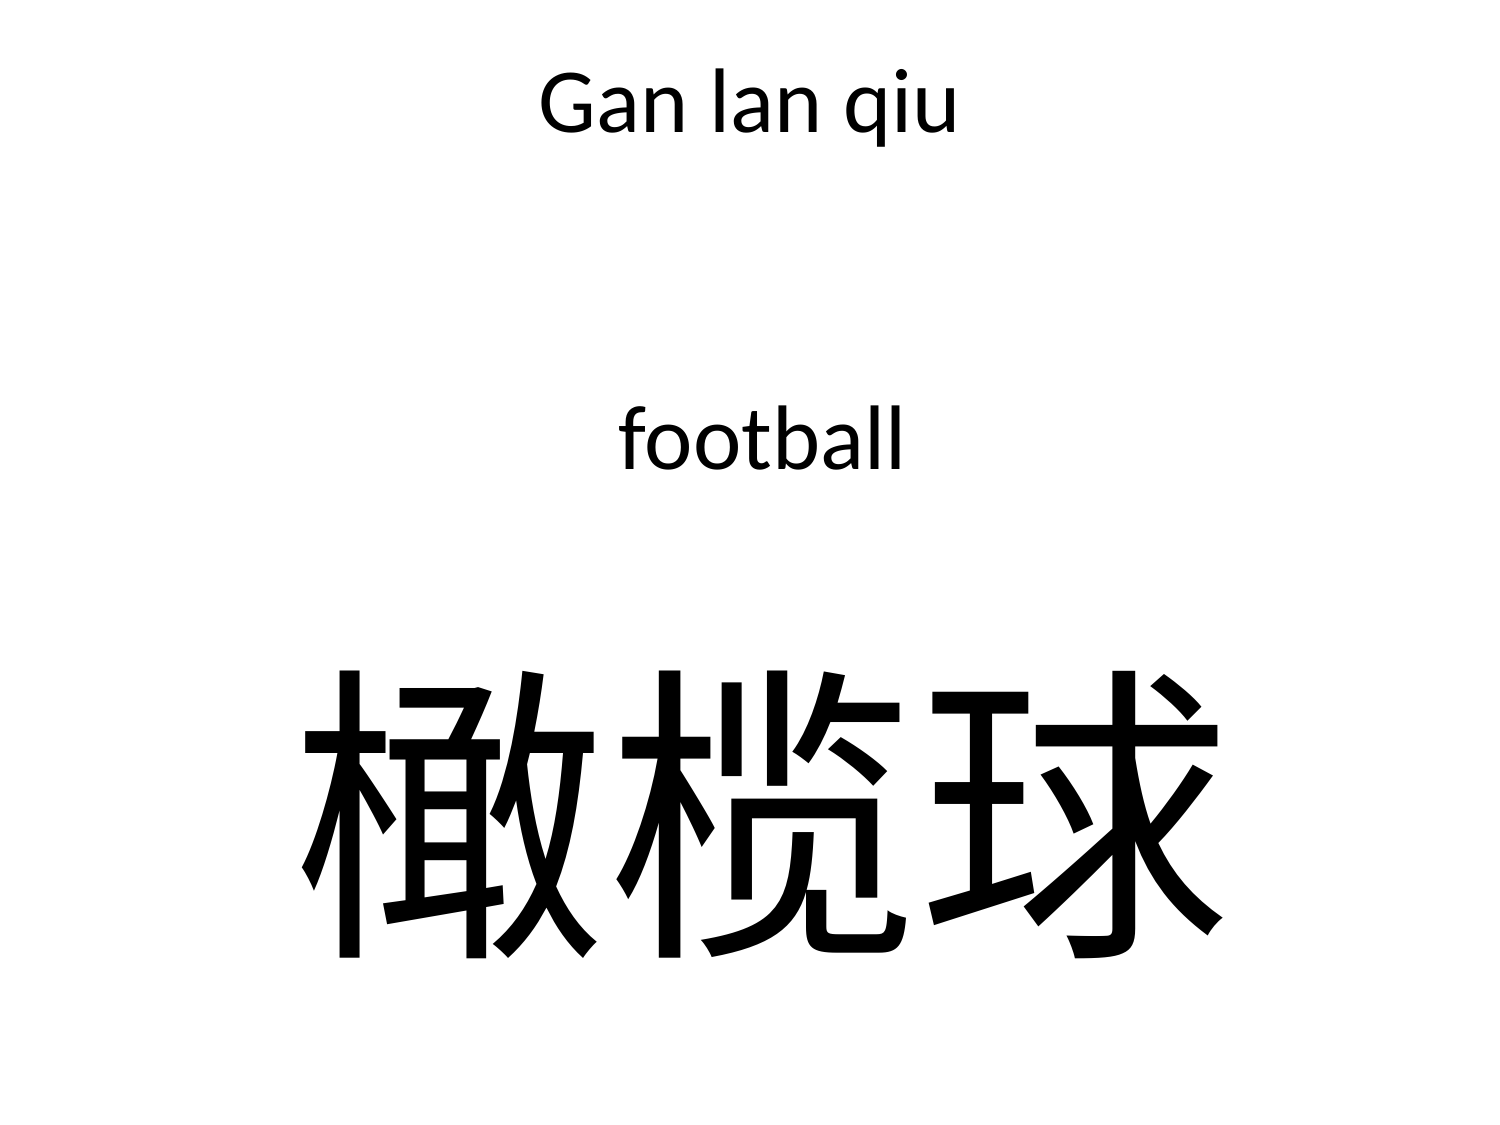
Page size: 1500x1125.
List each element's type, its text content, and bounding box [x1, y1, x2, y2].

title Gan lan qiu [112, 0, 1388, 217]
text_box 橄榄球 [124, 687, 1400, 929]
text_box football [124, 312, 1400, 554]
